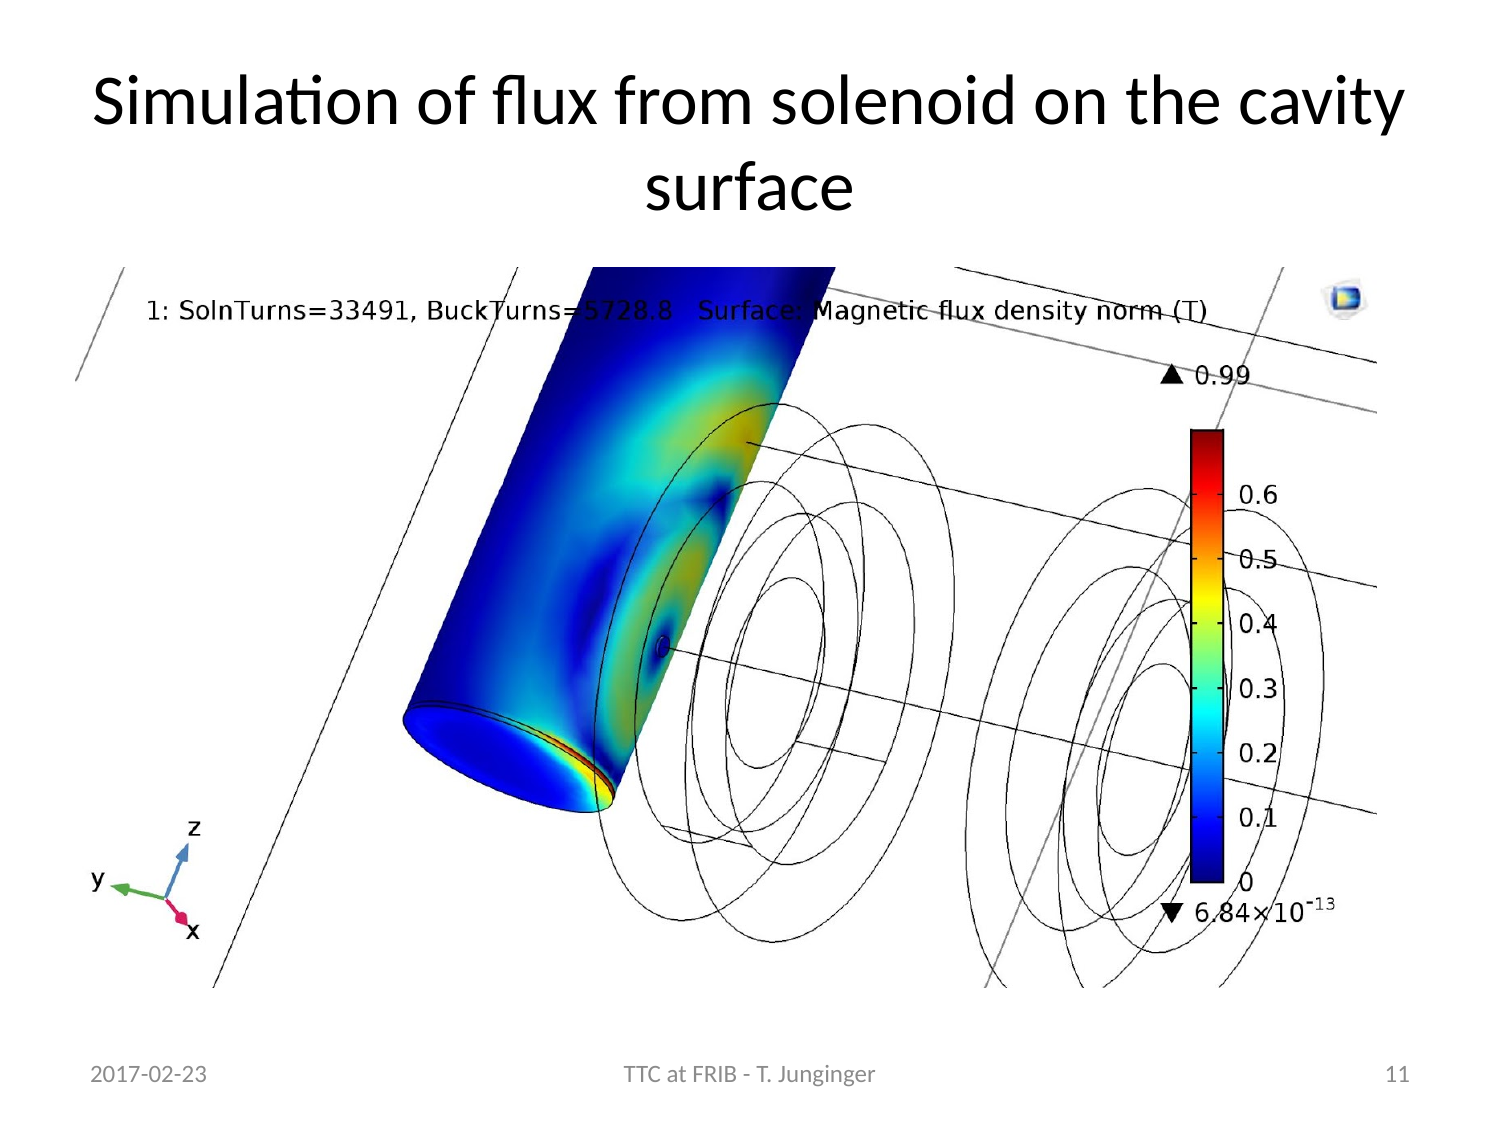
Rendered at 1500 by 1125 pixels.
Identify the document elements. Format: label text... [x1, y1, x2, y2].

title Simulation of flux from solenoid on the cavity surface [75, 45, 1425, 233]
picture [74, 266, 1377, 988]
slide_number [75, 1042, 425, 1103]
slide_number 11 [1074, 1042, 1425, 1103]
footer TTC at FRIB - T. Junginger [512, 1042, 988, 1103]
